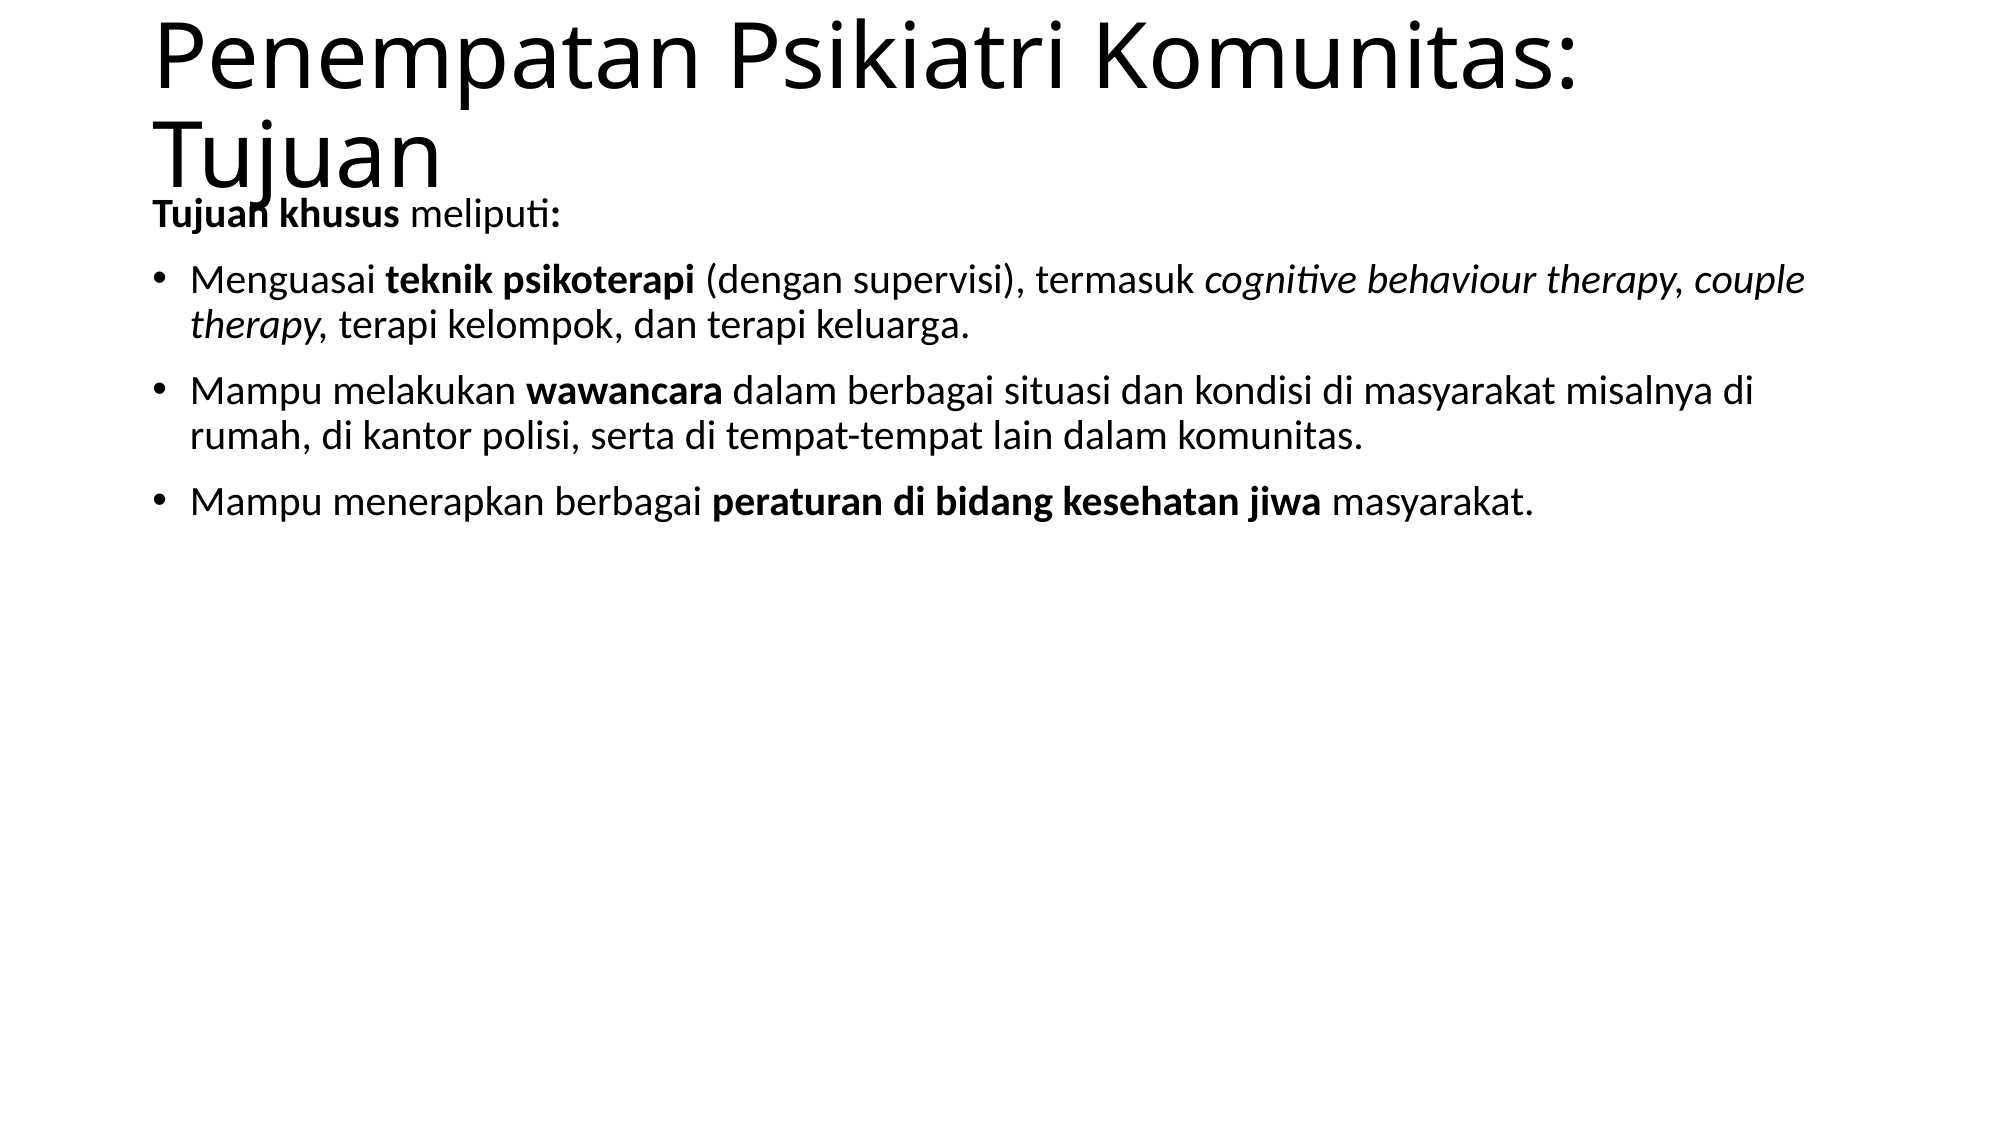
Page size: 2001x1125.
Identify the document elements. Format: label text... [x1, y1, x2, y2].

title Penempatan Psikiatri Komunitas: Tujuan [137, 0, 1863, 184]
list Tujuan khusus meliputi: Menguasai teknik psikoterapi (dengan supervisi), termasuk cognitive behaviour therapy, couple therapy, terapi kelompok, dan terapi keluarga. Mampu melakukan wawancara dalam berbagai situasi dan kondisi di masyarakat misalnya di rumah, di kantor polisi, serta di tempat-tempat lain dalam komunitas. Mampu menerapkan berbagai peraturan di bidang kesehatan jiwa masyarakat. [137, 184, 1863, 1082]
